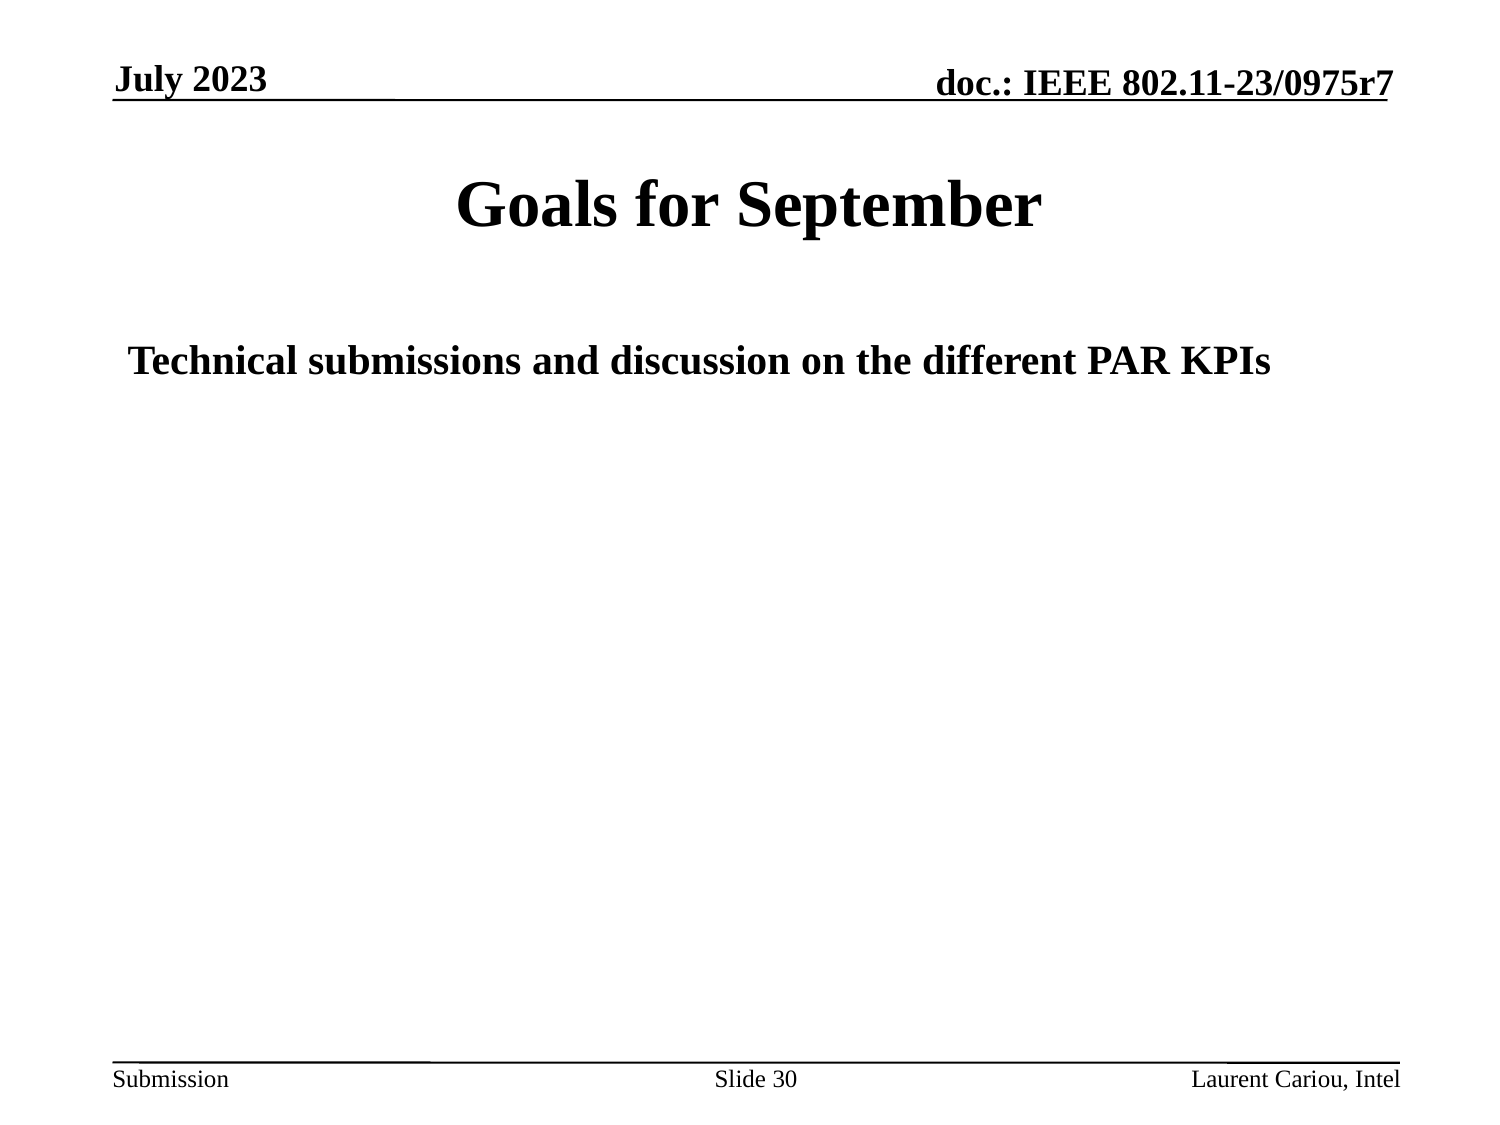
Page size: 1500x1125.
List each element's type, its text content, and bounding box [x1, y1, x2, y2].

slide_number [114, 54, 423, 100]
list Technical submissions and discussion on the different PAR KPIs [112, 324, 1388, 1000]
slide_number Slide 30 [712, 1061, 800, 1123]
title Goals for September [112, 112, 1388, 288]
footer Laurent Cariou, Intel [878, 1061, 1402, 1093]
